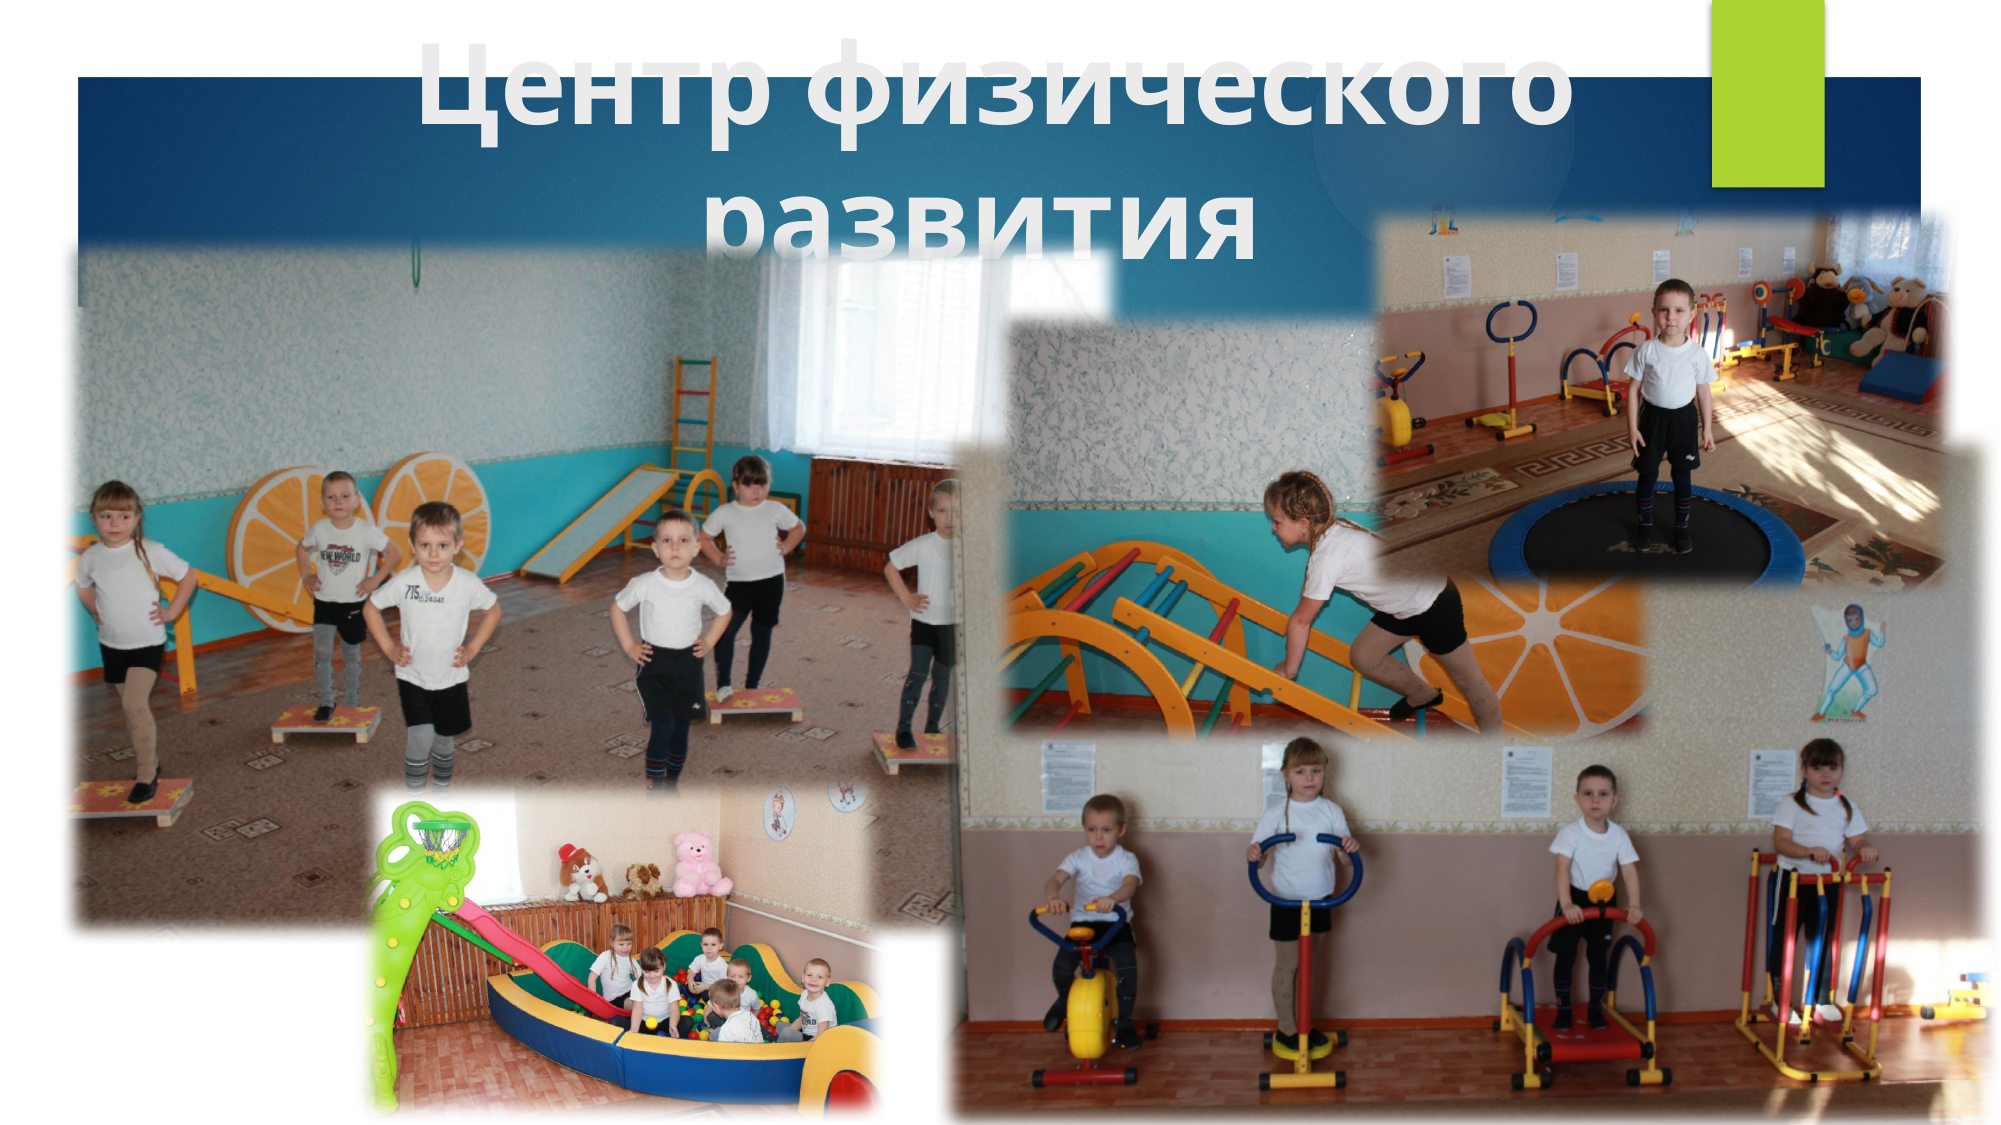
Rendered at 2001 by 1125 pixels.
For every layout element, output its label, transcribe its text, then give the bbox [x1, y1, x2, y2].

picture [57, 199, 2000, 1125]
title Центр физического развития [88, 88, 1872, 205]
